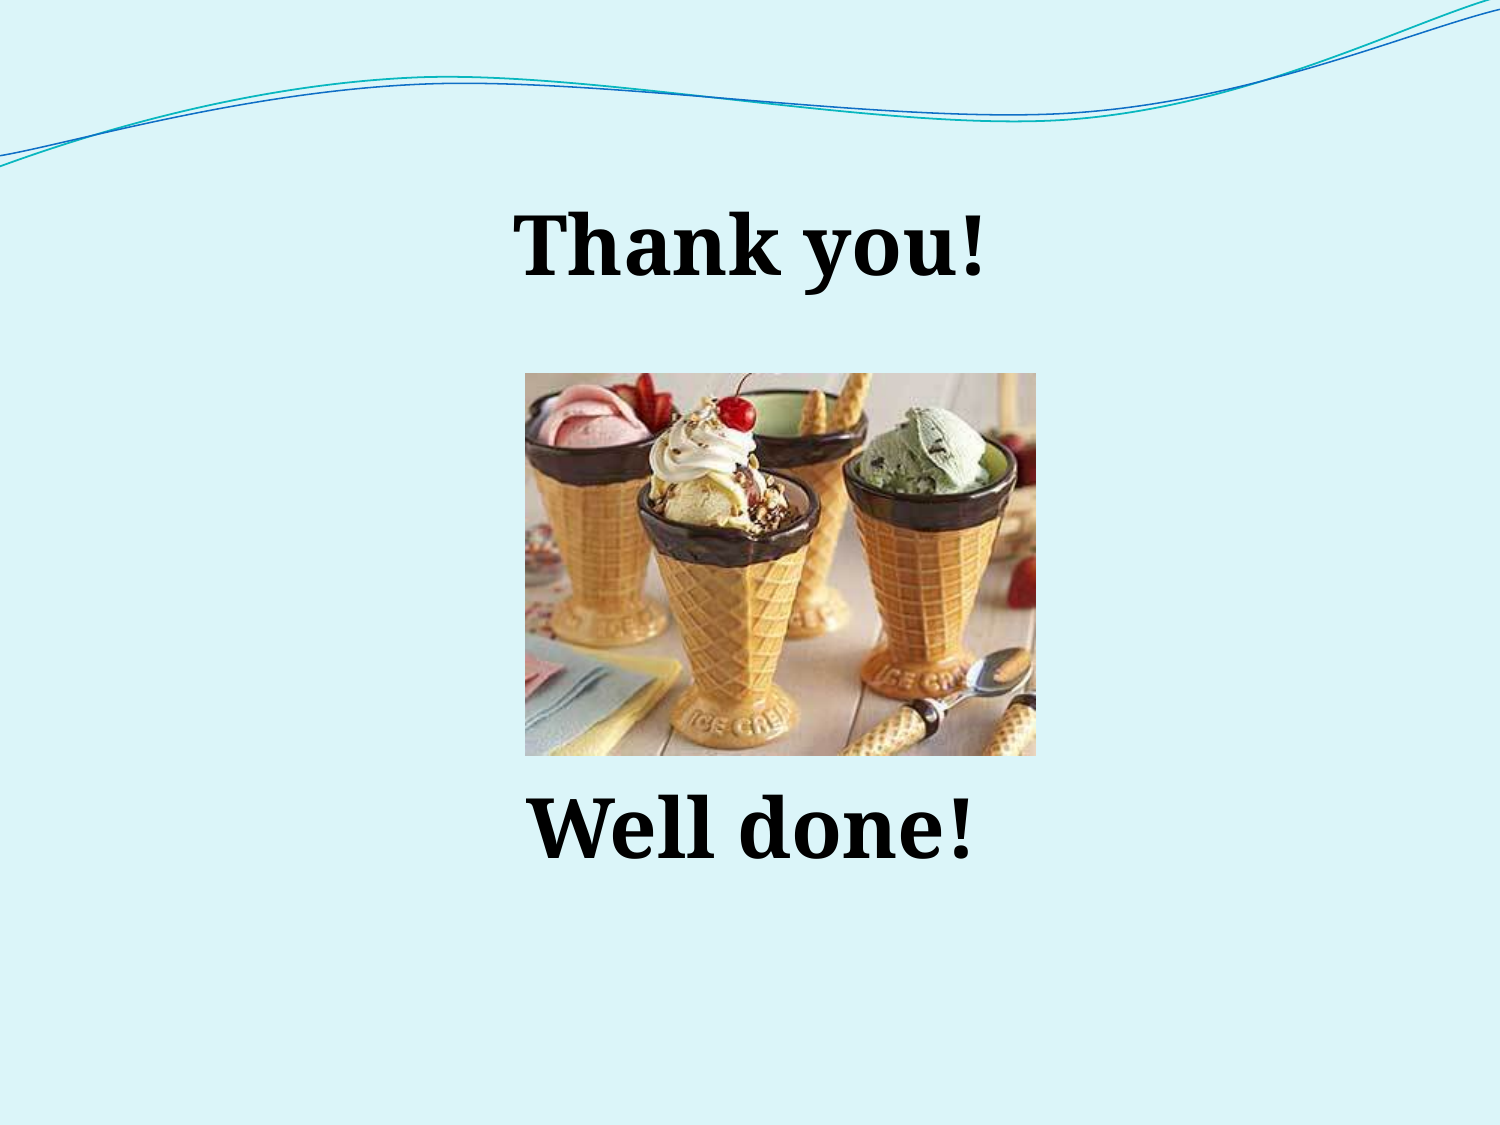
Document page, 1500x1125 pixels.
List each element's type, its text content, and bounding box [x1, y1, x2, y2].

list Thank you! Well done! [76, 184, 1427, 905]
picture [525, 373, 1036, 757]
